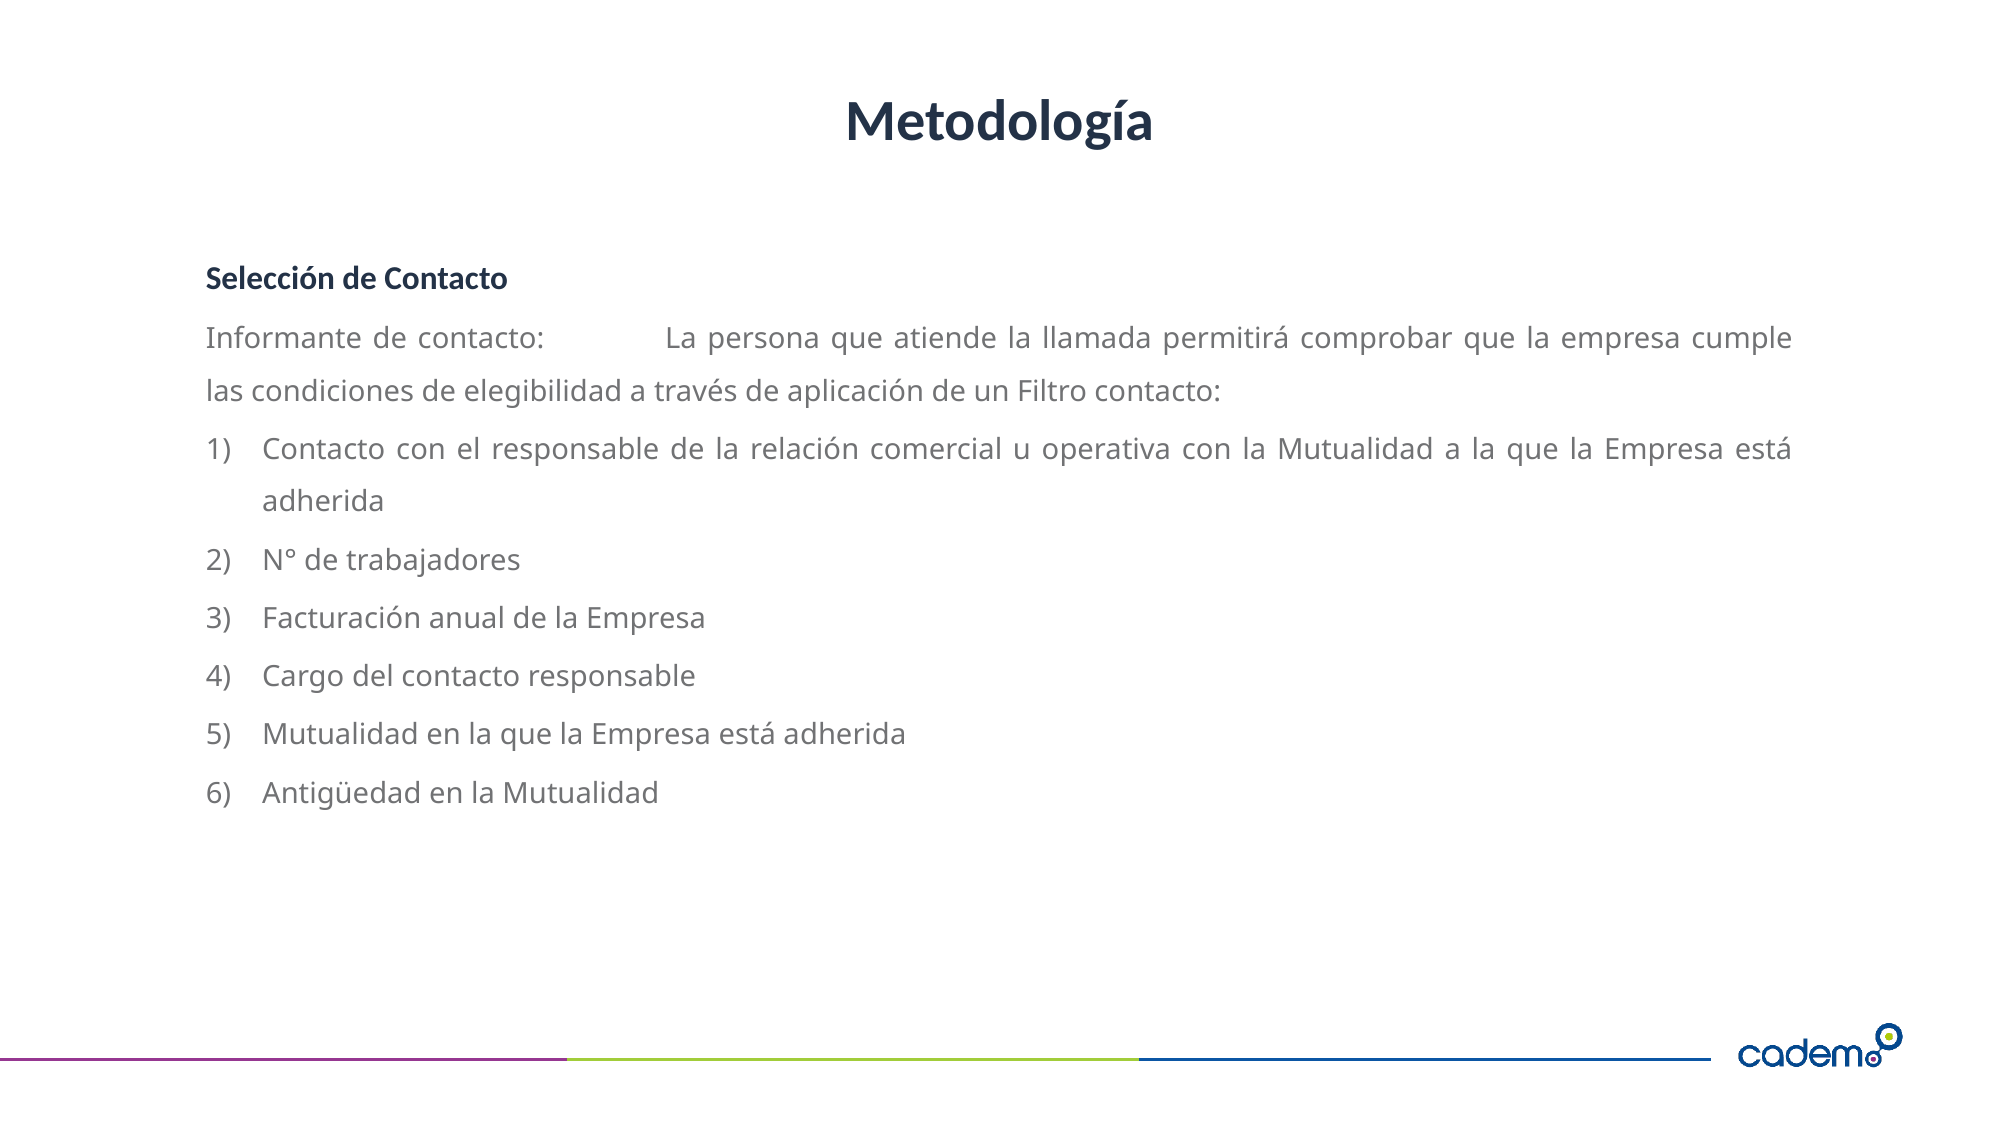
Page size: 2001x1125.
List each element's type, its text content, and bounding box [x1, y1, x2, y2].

title Metodología [190, 69, 1810, 174]
picture [1715, 996, 1925, 1070]
text_box Selección de Contacto Informante de contacto: La persona que atiende la llamada permitirá comprobar que la empresa cumple las condiciones de elegibilidad a través de aplicación de un Filtro contacto: Contacto con el responsable de la relación comercial u operativa con la Mutualidad a la que la Empresa está adherida N° de trabajadores Facturación anual de la Empresa Cargo del contacto responsable Mutualidad en la que la Empresa está adherida Antigüedad en la Mutualidad [190, 228, 1809, 817]
